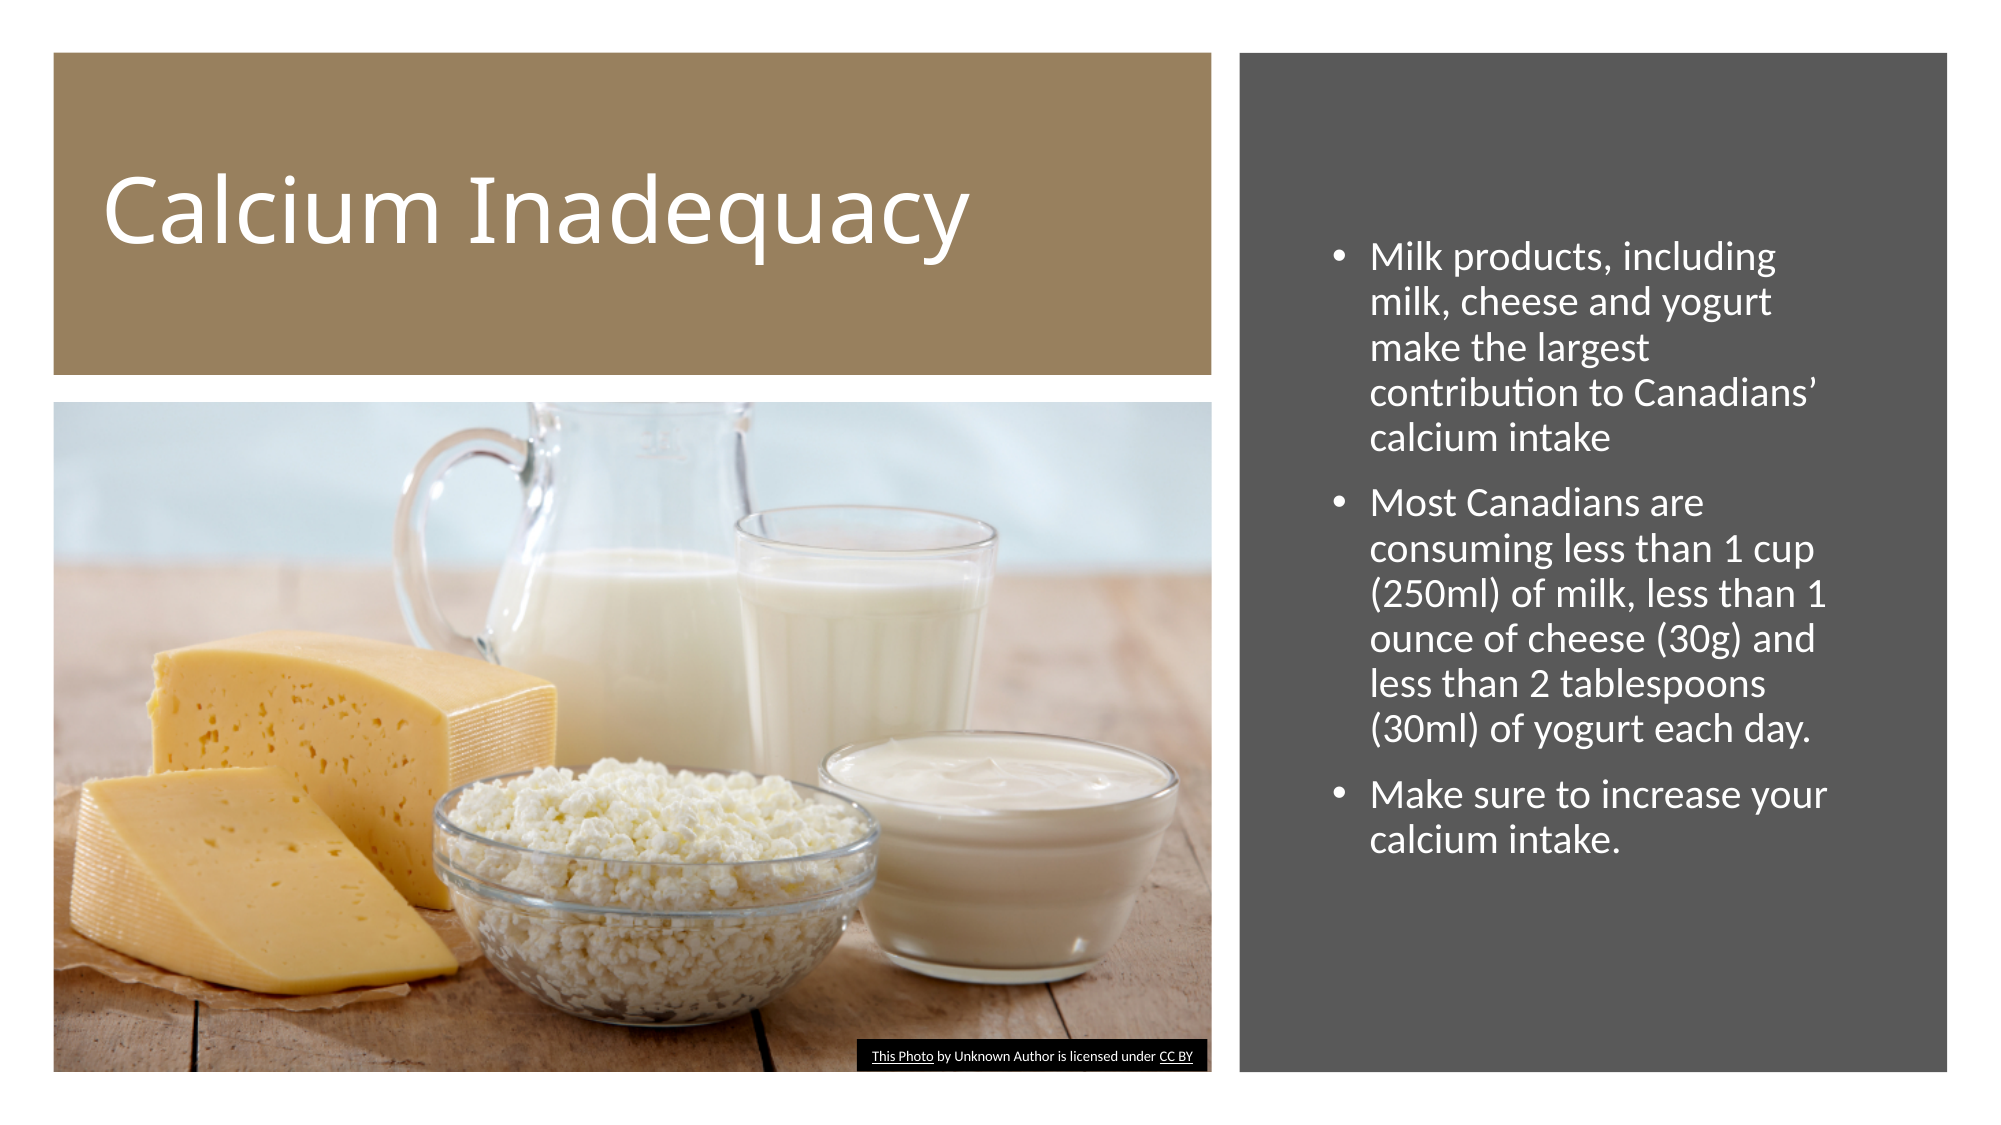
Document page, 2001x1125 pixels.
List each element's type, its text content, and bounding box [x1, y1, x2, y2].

text_box [53, 52, 1212, 376]
list Milk products, including milk, cheese and yogurt make the largest contribution to Canadians’ calcium intake Most Canadians are consuming less than 1 cup (250ml) of milk, less than 1 ounce of cheese (30g) and less than 2 tablespoons (30ml) of yogurt each day. Make sure to increase your calcium intake. [1317, 150, 1879, 947]
text_box [1239, 52, 1948, 1073]
title Calcium Inadequacy [85, 80, 1168, 348]
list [53, 402, 1212, 1072]
